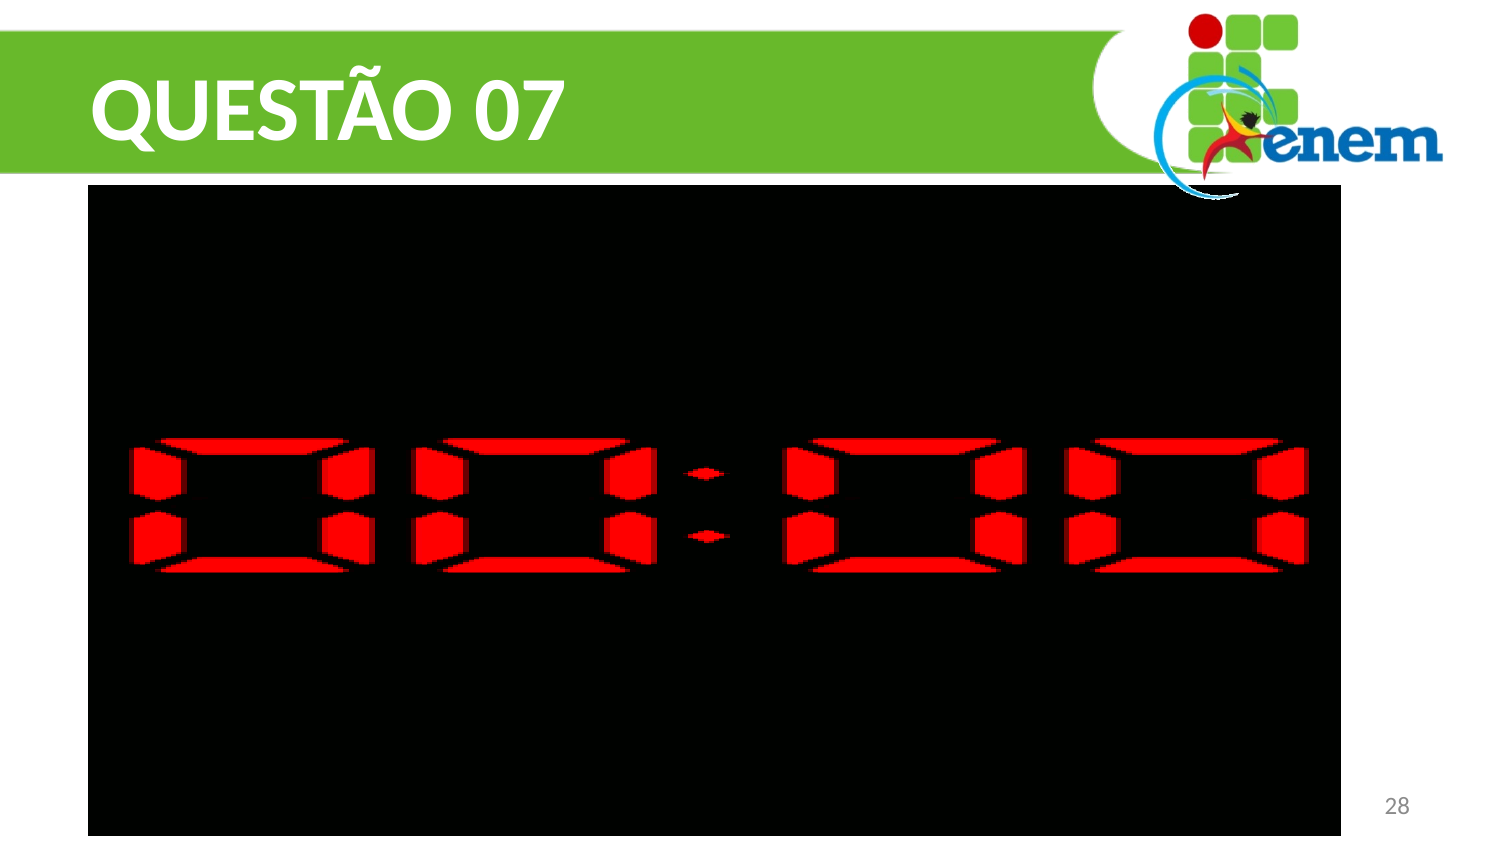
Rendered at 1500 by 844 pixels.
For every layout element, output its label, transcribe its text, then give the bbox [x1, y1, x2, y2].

title QUESTÃO 07 [75, 33, 1146, 175]
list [1151, 8, 1446, 201]
slide_number 28 [1345, 782, 1425, 827]
picture [0, 0, 1500, 844]
